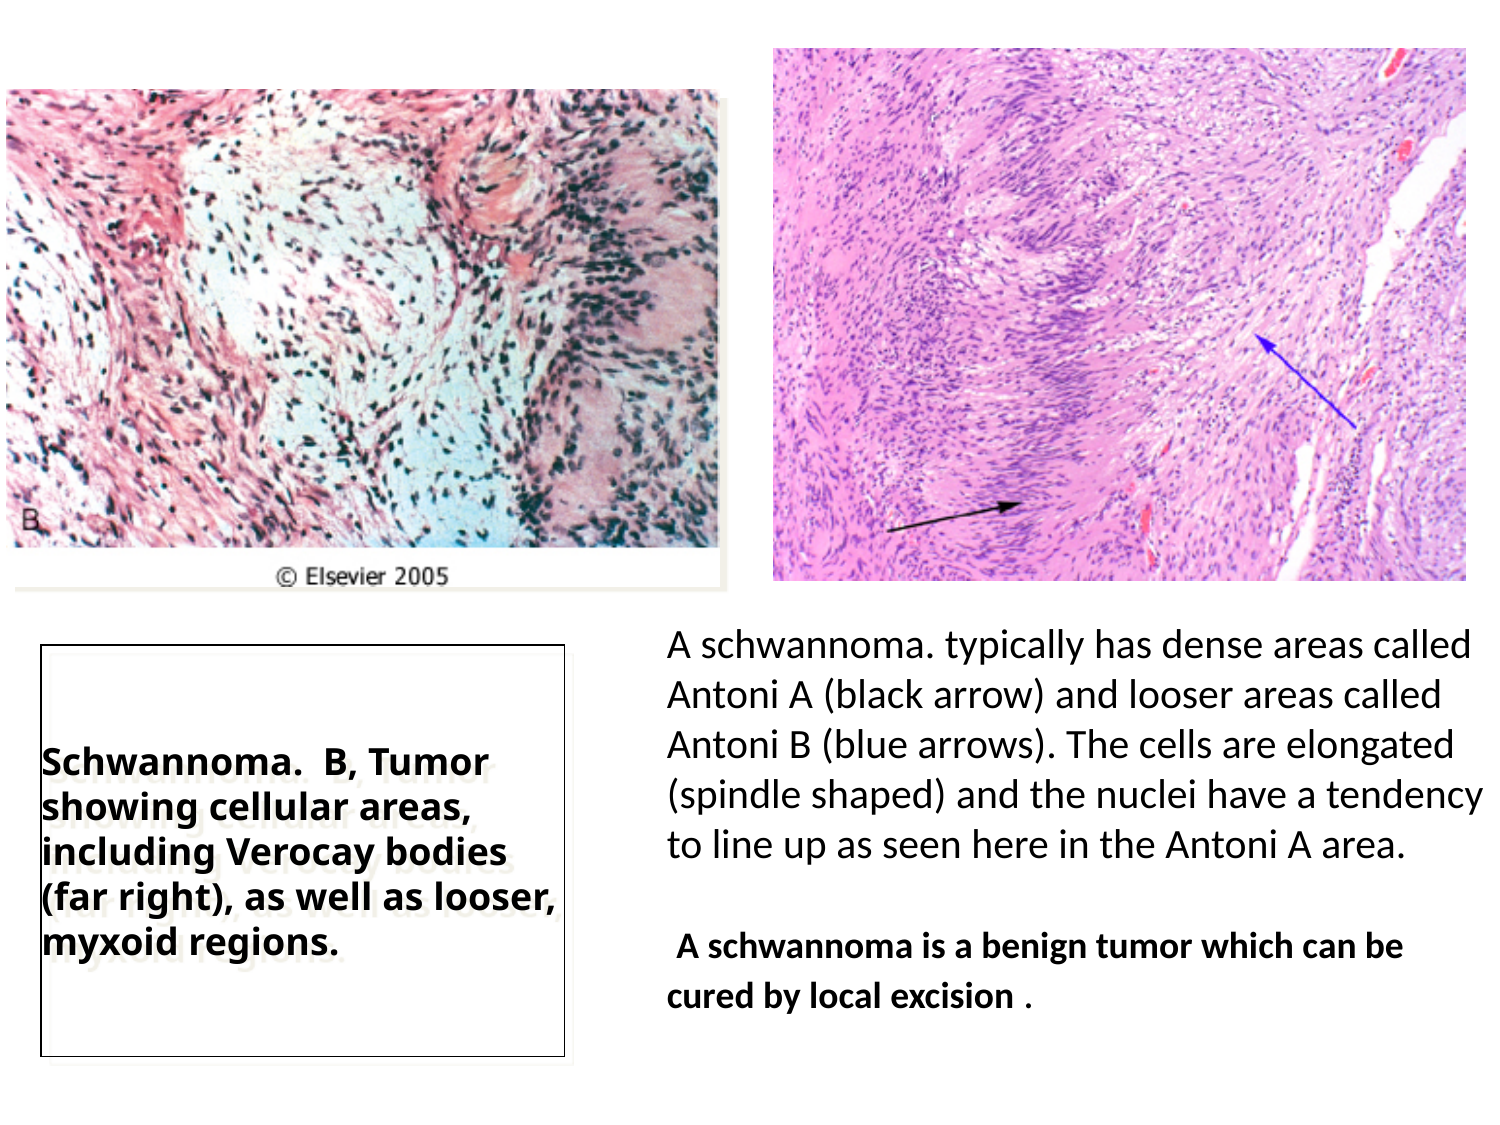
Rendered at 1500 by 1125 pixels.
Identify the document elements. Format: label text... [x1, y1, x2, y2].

text_box Schwannoma. B, Tumor showing cellular areas, including Verocay bodies (far right), as well as looser, myxoid regions. [41, 645, 565, 1057]
text_box A schwannoma. typically has dense areas called Antoni A (black arrow) and looser areas called Antoni B (blue arrows). The cells are elongated (spindle shaped) and the nuclei have a tendency to line up as seen here in the Antoni A area. A schwannoma is a benign tumor which can be cured by local excision . [652, 609, 1500, 1075]
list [773, 48, 1466, 581]
picture [5, 89, 720, 587]
